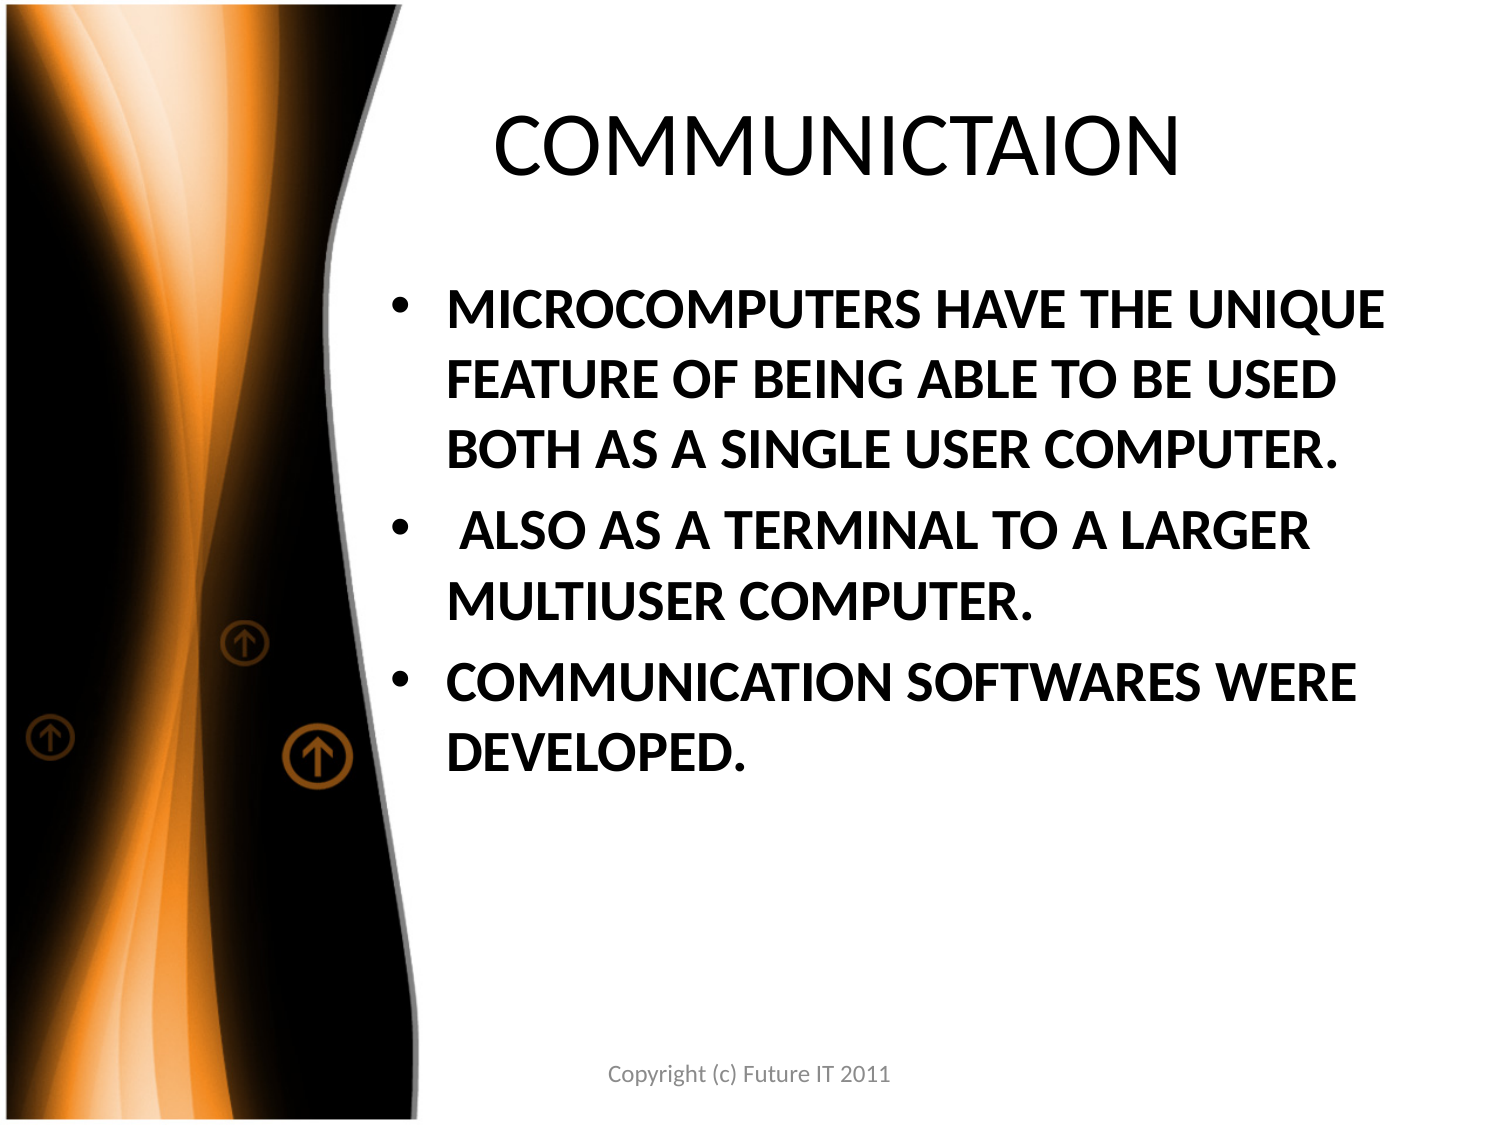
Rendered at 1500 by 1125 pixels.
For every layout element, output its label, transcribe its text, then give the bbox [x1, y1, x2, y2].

picture [0, 0, 1500, 1125]
list MICROCOMPUTERS HAVE THE UNIQUE FEATURE OF BEING ABLE TO BE USED BOTH AS A SINGLE USER COMPUTER. ALSO AS A TERMINAL TO A LARGER MULTIUSER COMPUTER. COMMUNICATION SOFTWARES WERE DEVELOPED. [374, 262, 1426, 1006]
title COMMUNICTAION [374, 44, 1426, 233]
footer Copyright (c) Future IT 2011 [512, 1042, 988, 1103]
